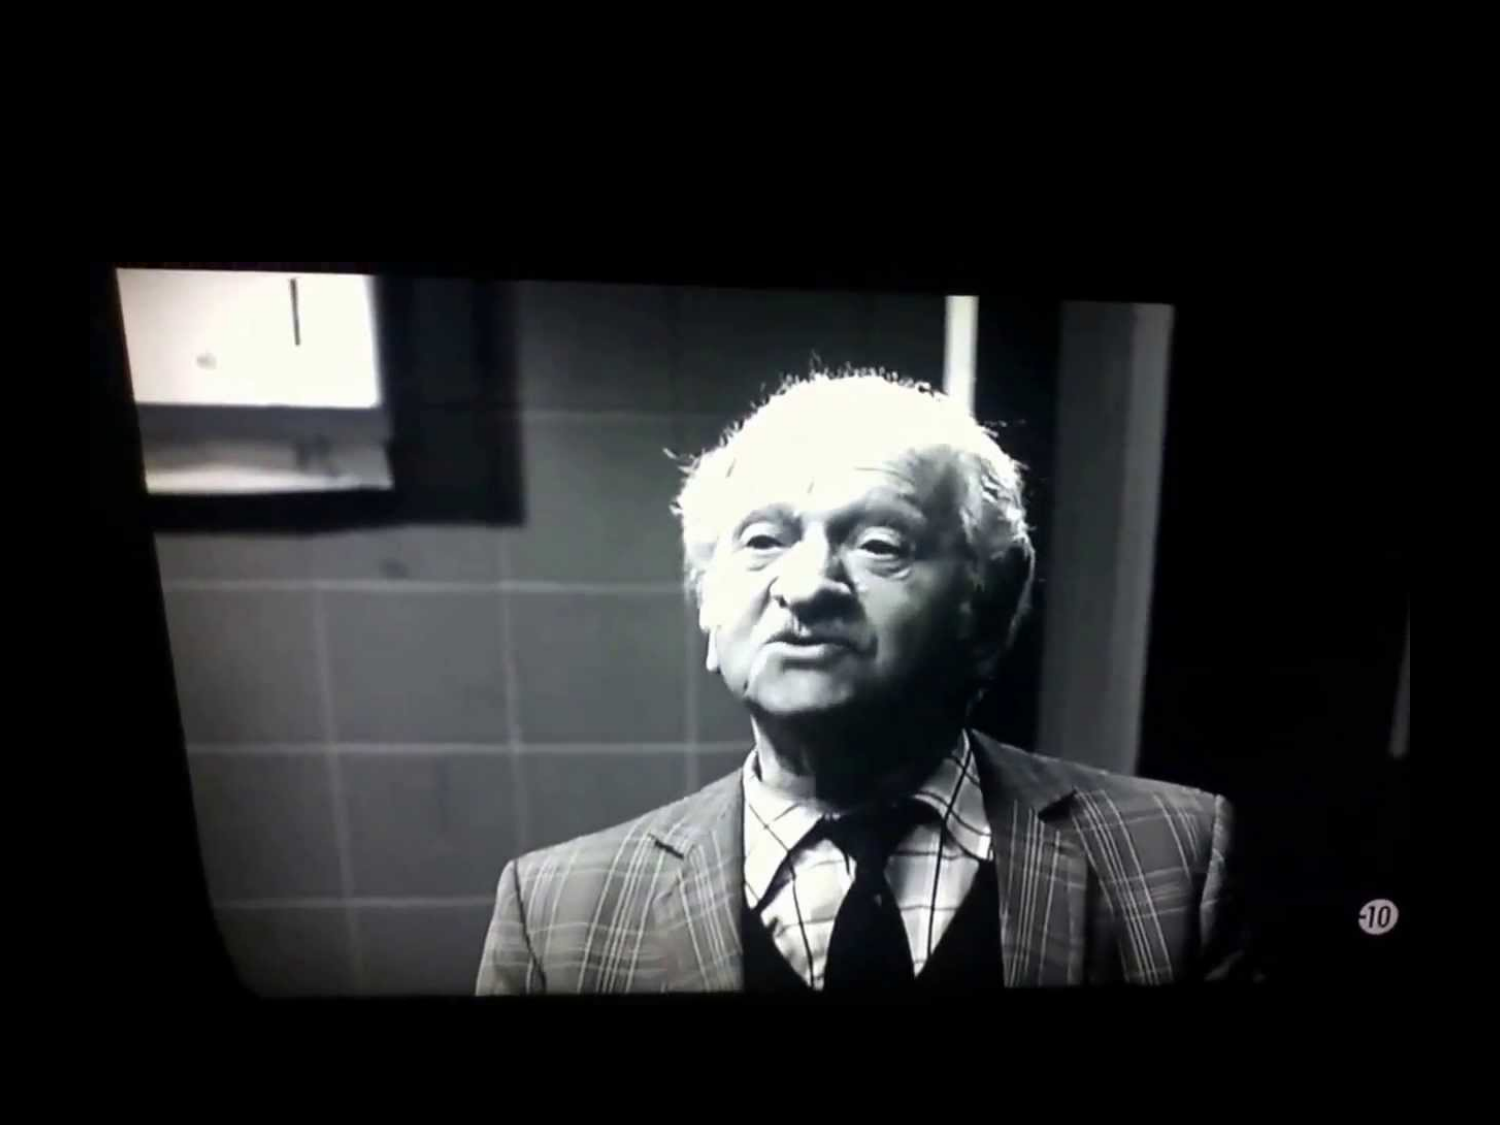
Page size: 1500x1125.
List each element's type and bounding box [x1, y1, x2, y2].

list [89, 262, 1411, 1006]
